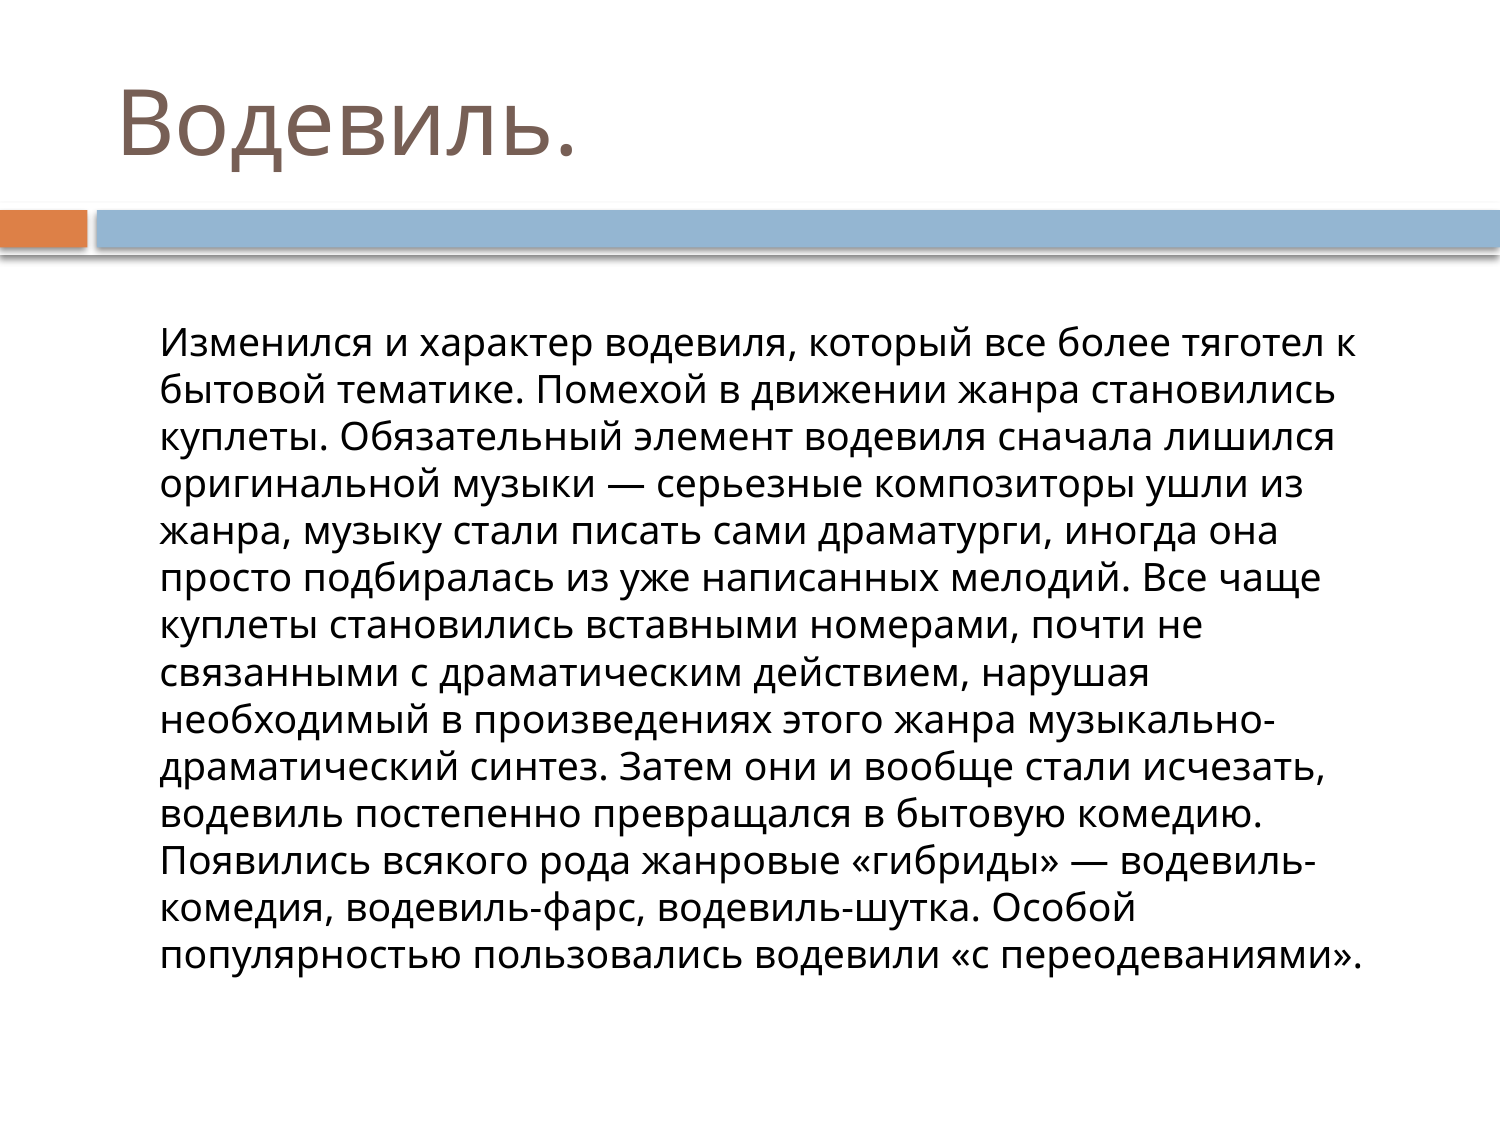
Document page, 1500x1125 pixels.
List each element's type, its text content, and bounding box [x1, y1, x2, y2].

title Водевиль. [100, 37, 1438, 200]
list Изменился и характер водевиля, который все более тяготел к бытовой тематике. Помехой в движении жанра становились куплеты. Обязательный элемент водевиля сначала лишился оригинальной музыки — серьезные композиторы ушли из жанра, музыку стали писать сами драматурги, иногда она просто подбиралась из уже написанных мелодий. Все чаще куплеты становились вставными номерами, почти не связанными с драматическим действием, нарушая необходимый в произведениях этого жанра музыкально-драматический синтез. Затем они и вообще стали исчезать, водевиль постепенно превращался в бытовую комедию. Появились всякого рода жанровые «гибриды» — водевиль-комедия, водевиль-фарс, водевиль-шутка. Особой популярностью пользовались водевили «с переодеваниями». [100, 262, 1438, 1000]
